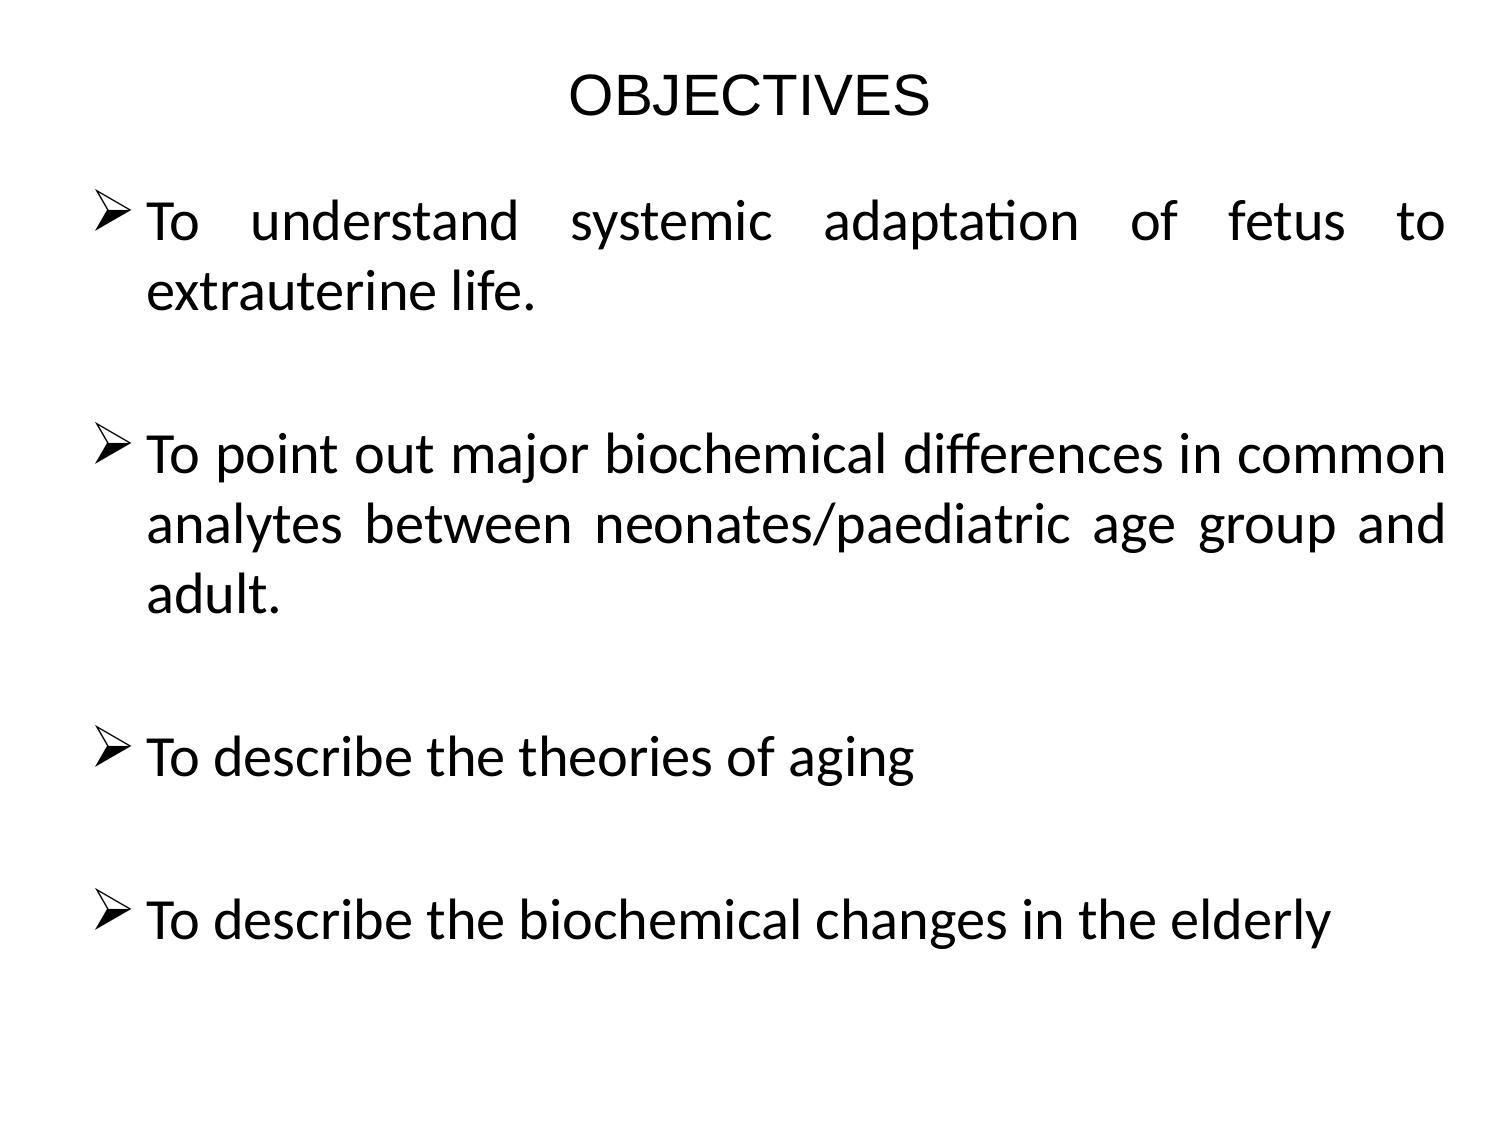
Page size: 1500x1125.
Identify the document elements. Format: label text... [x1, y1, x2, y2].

list To understand systemic adaptation of fetus to extrauterine life. To point out major biochemical differences in common analytes between neonates/paediatric age group and adult. To describe the theories of aging To describe the biochemical changes in the elderly [75, 174, 1463, 1100]
title OBJECTIVES [103, 0, 1397, 174]
